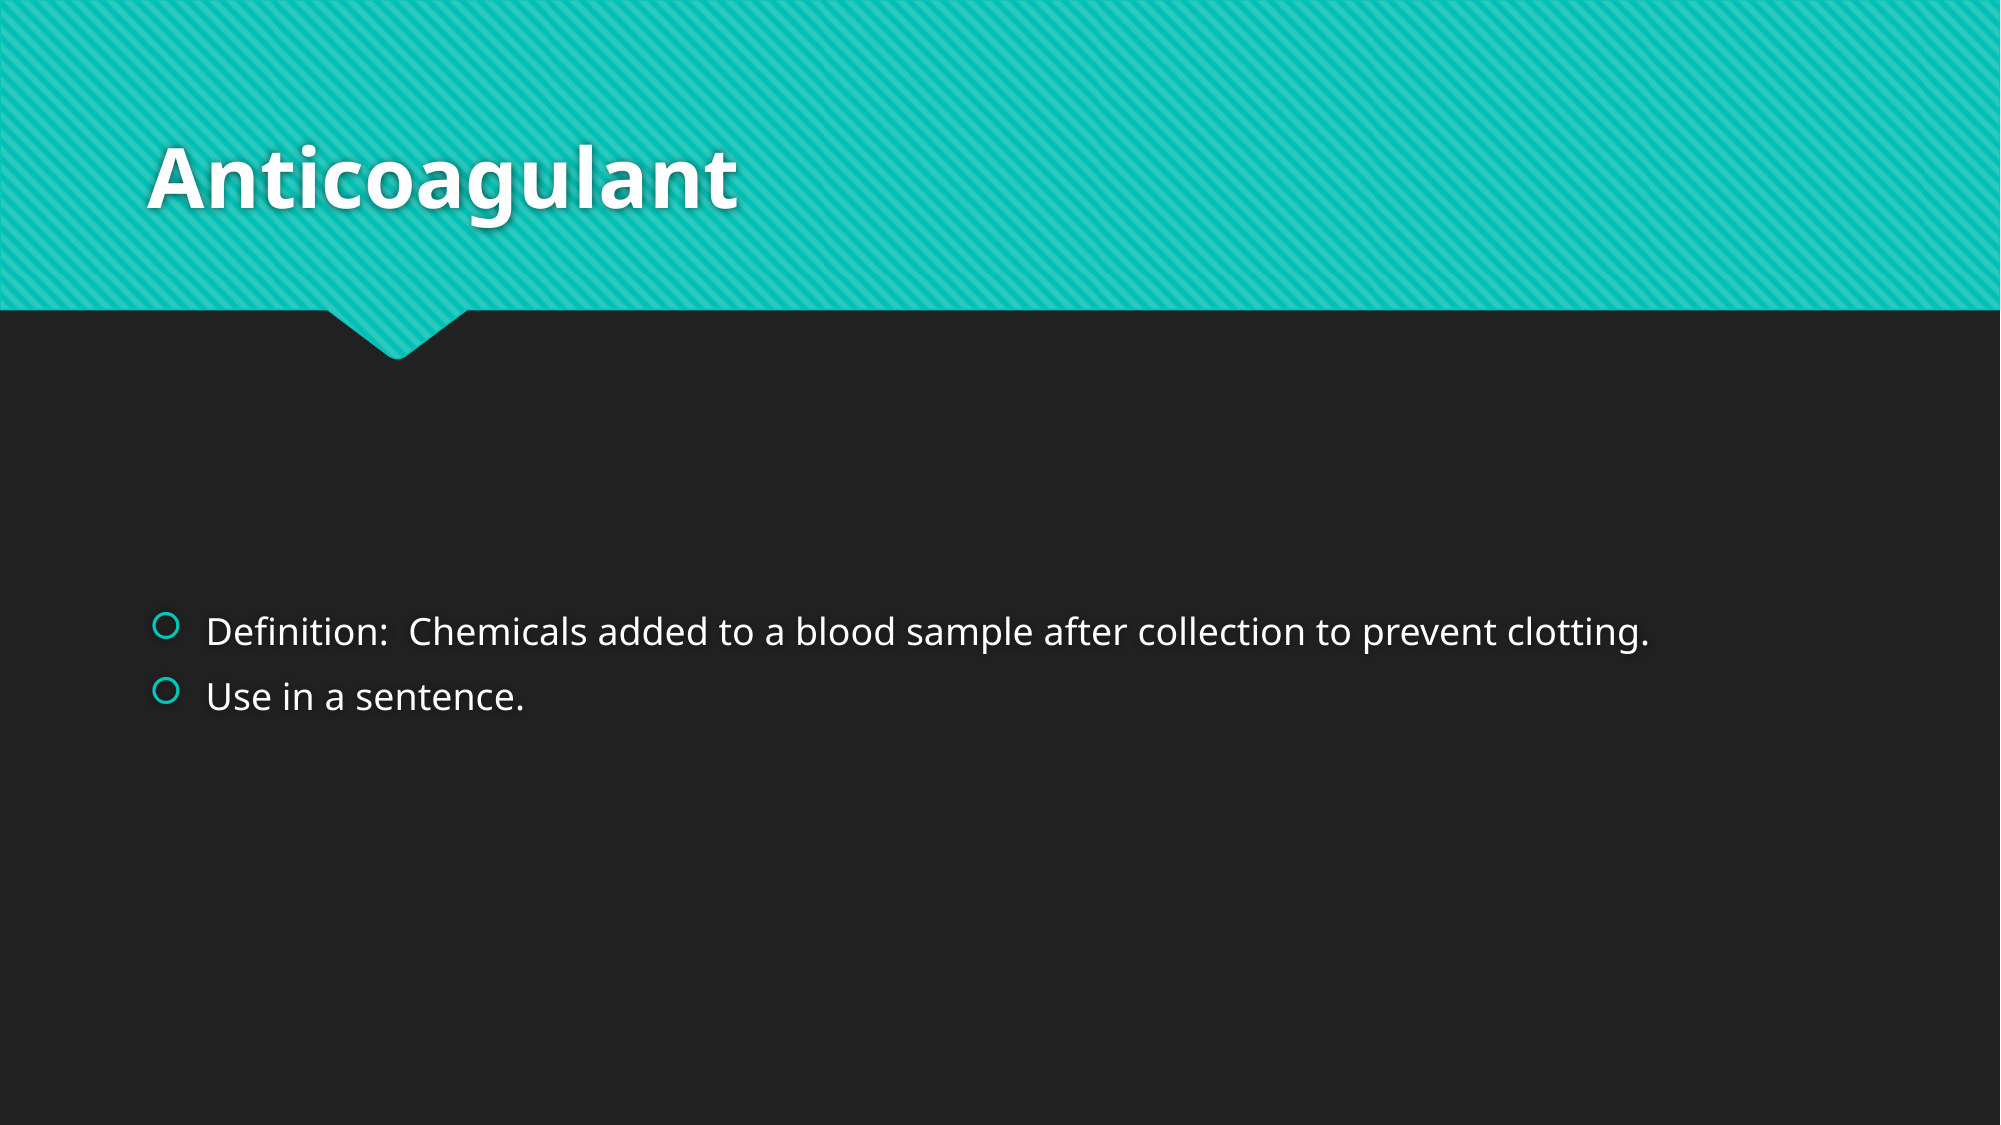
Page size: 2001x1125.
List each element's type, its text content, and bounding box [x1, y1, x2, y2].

title Anticoagulant [132, 73, 1868, 233]
list Definition: Chemicals added to a blood sample after collection to prevent clotting. Use in a sentence. [134, 364, 1866, 962]
